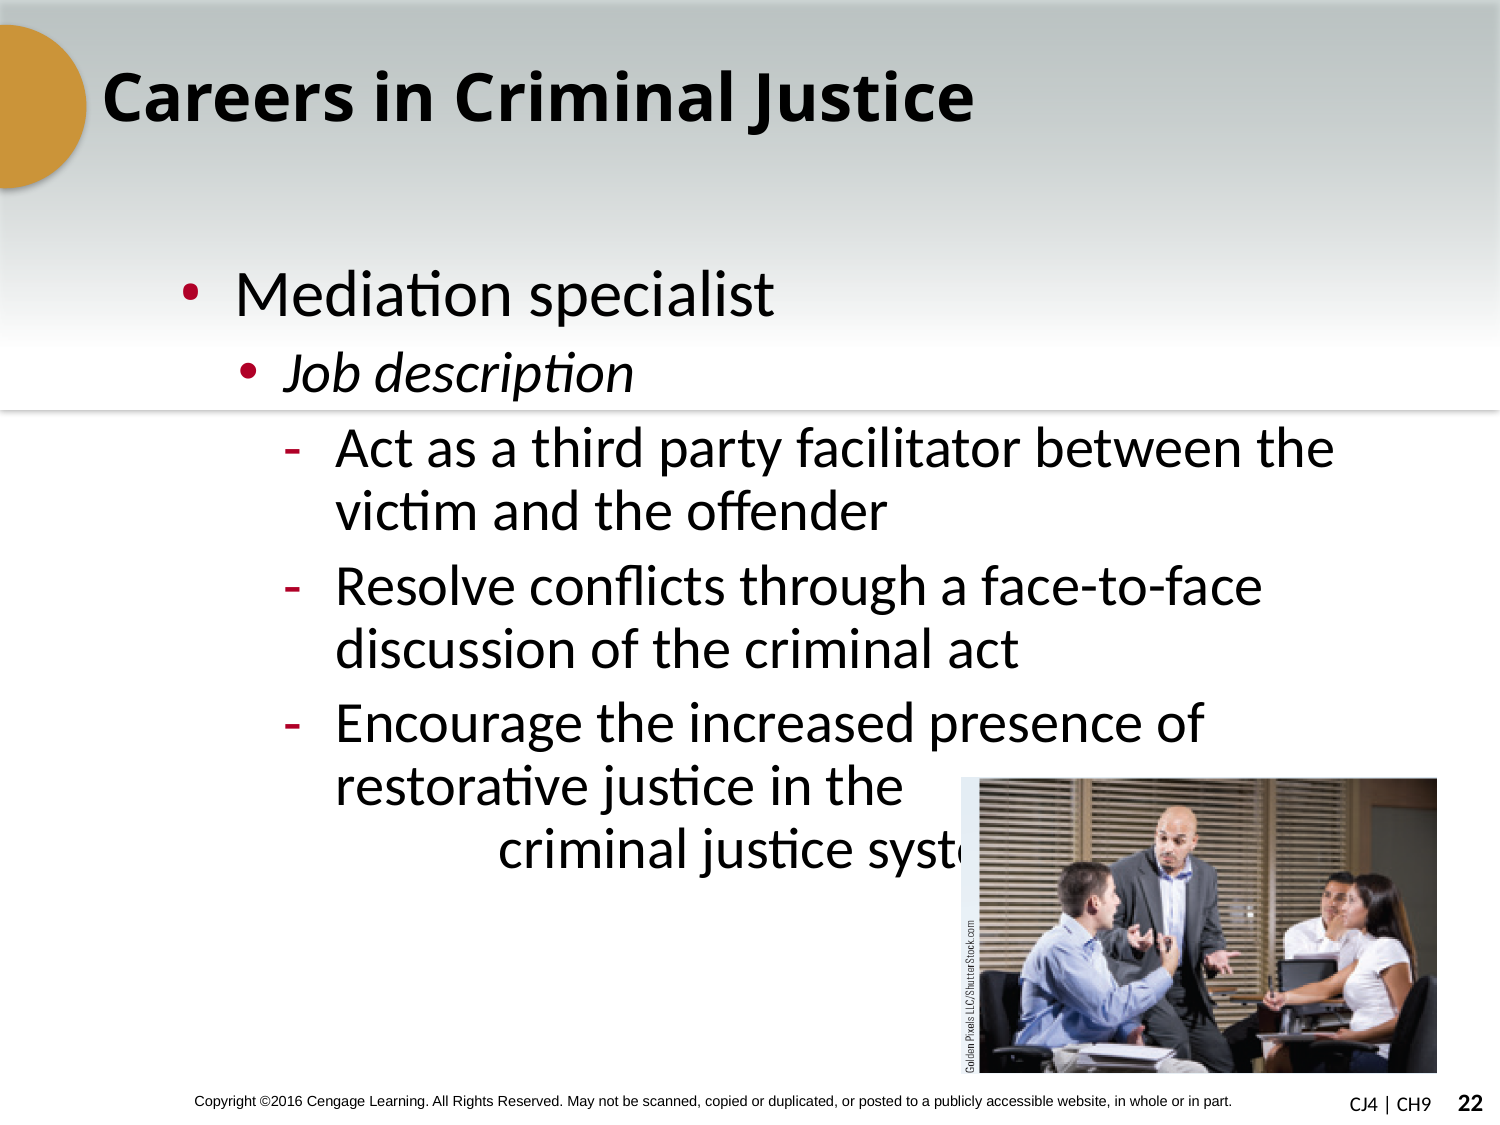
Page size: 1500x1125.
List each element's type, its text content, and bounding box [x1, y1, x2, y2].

picture [961, 777, 1437, 1075]
title Careers in Criminal Justice [86, 0, 1437, 188]
list Mediation specialist Job description Act as a third party facilitator between the victim and the offender Resolve conflicts through a face-to-face discussion of the criminal act Encourage the increased presence of restorative justice in the criminal justice system [163, 251, 1447, 945]
